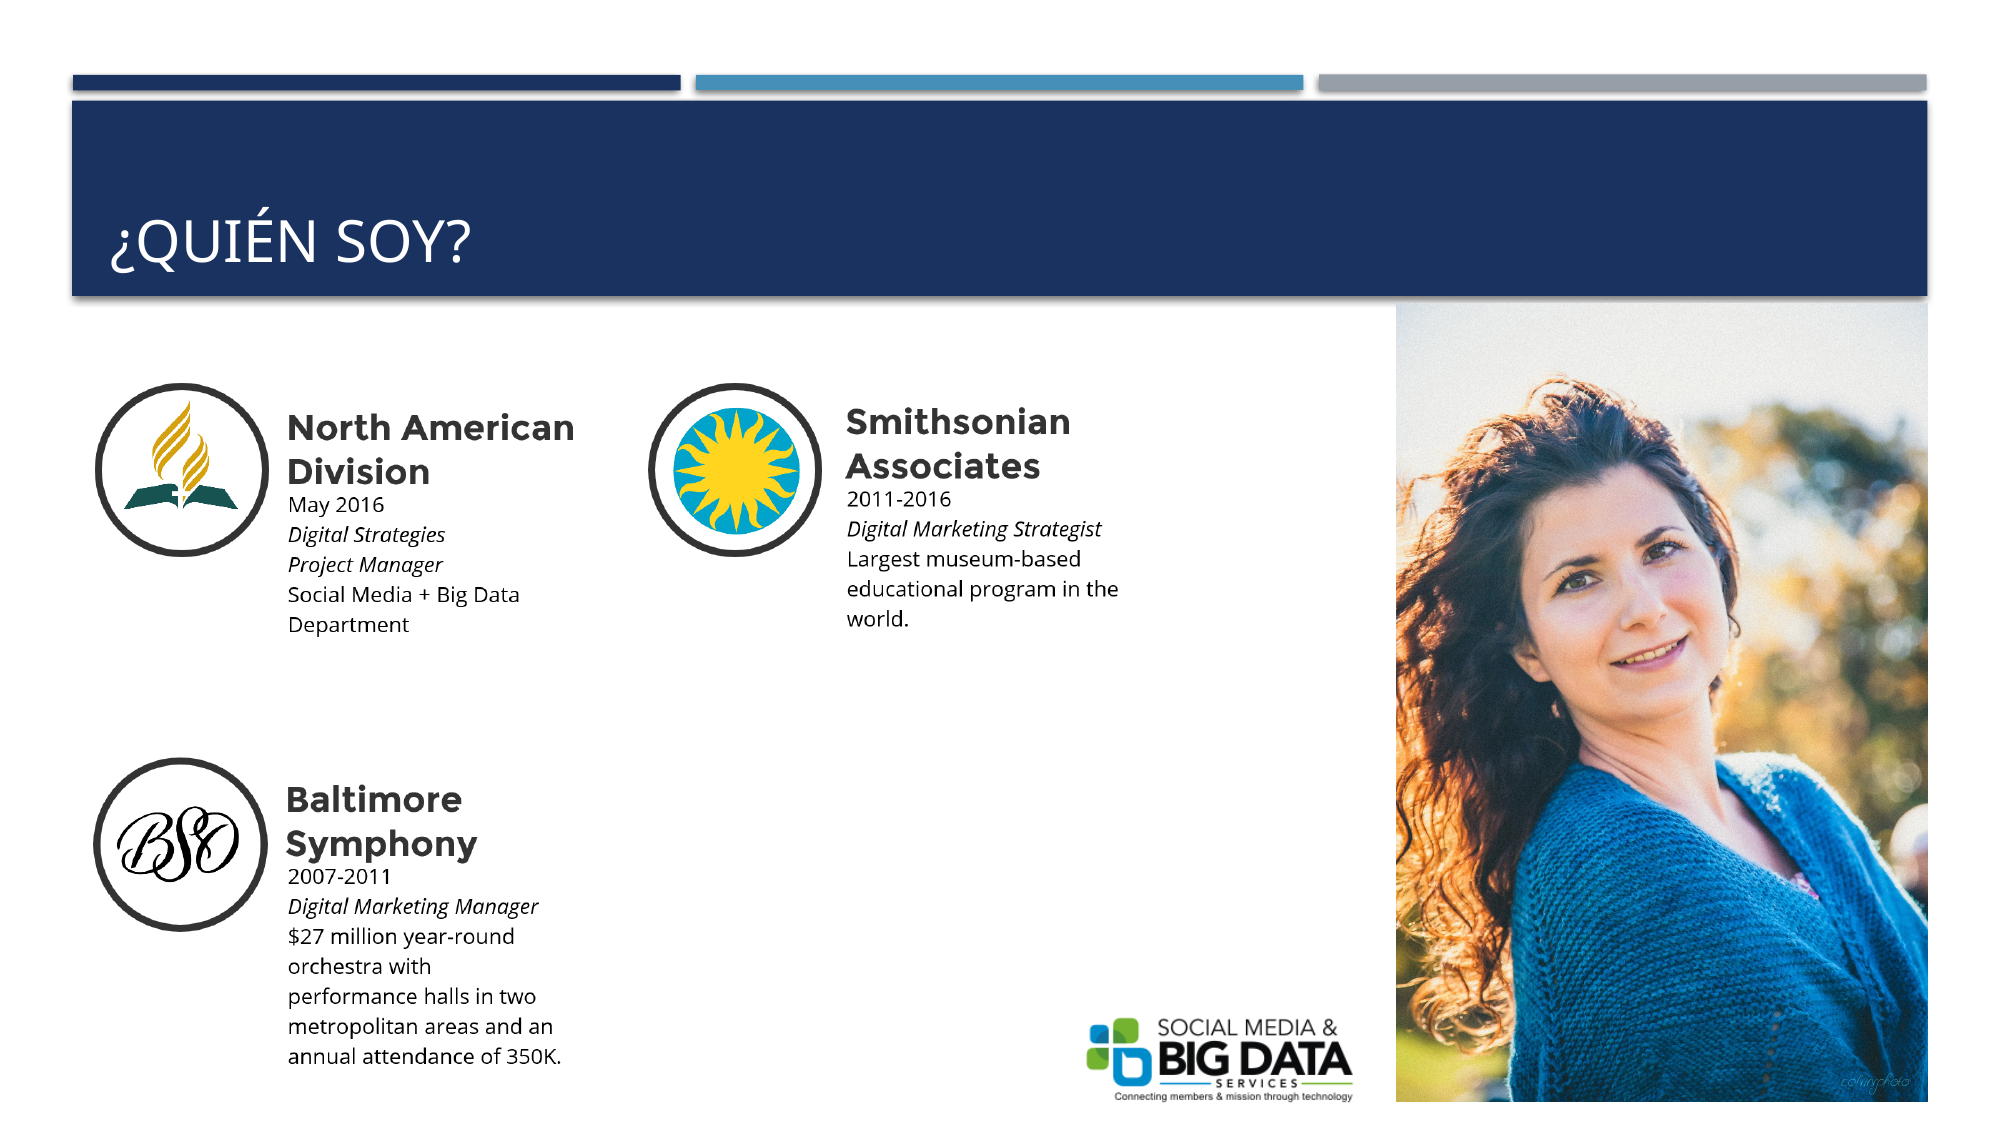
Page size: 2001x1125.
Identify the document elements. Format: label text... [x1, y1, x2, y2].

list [1395, 303, 1928, 1103]
title ¿Quién soy? [95, 115, 1905, 282]
picture [0, 348, 1376, 1112]
